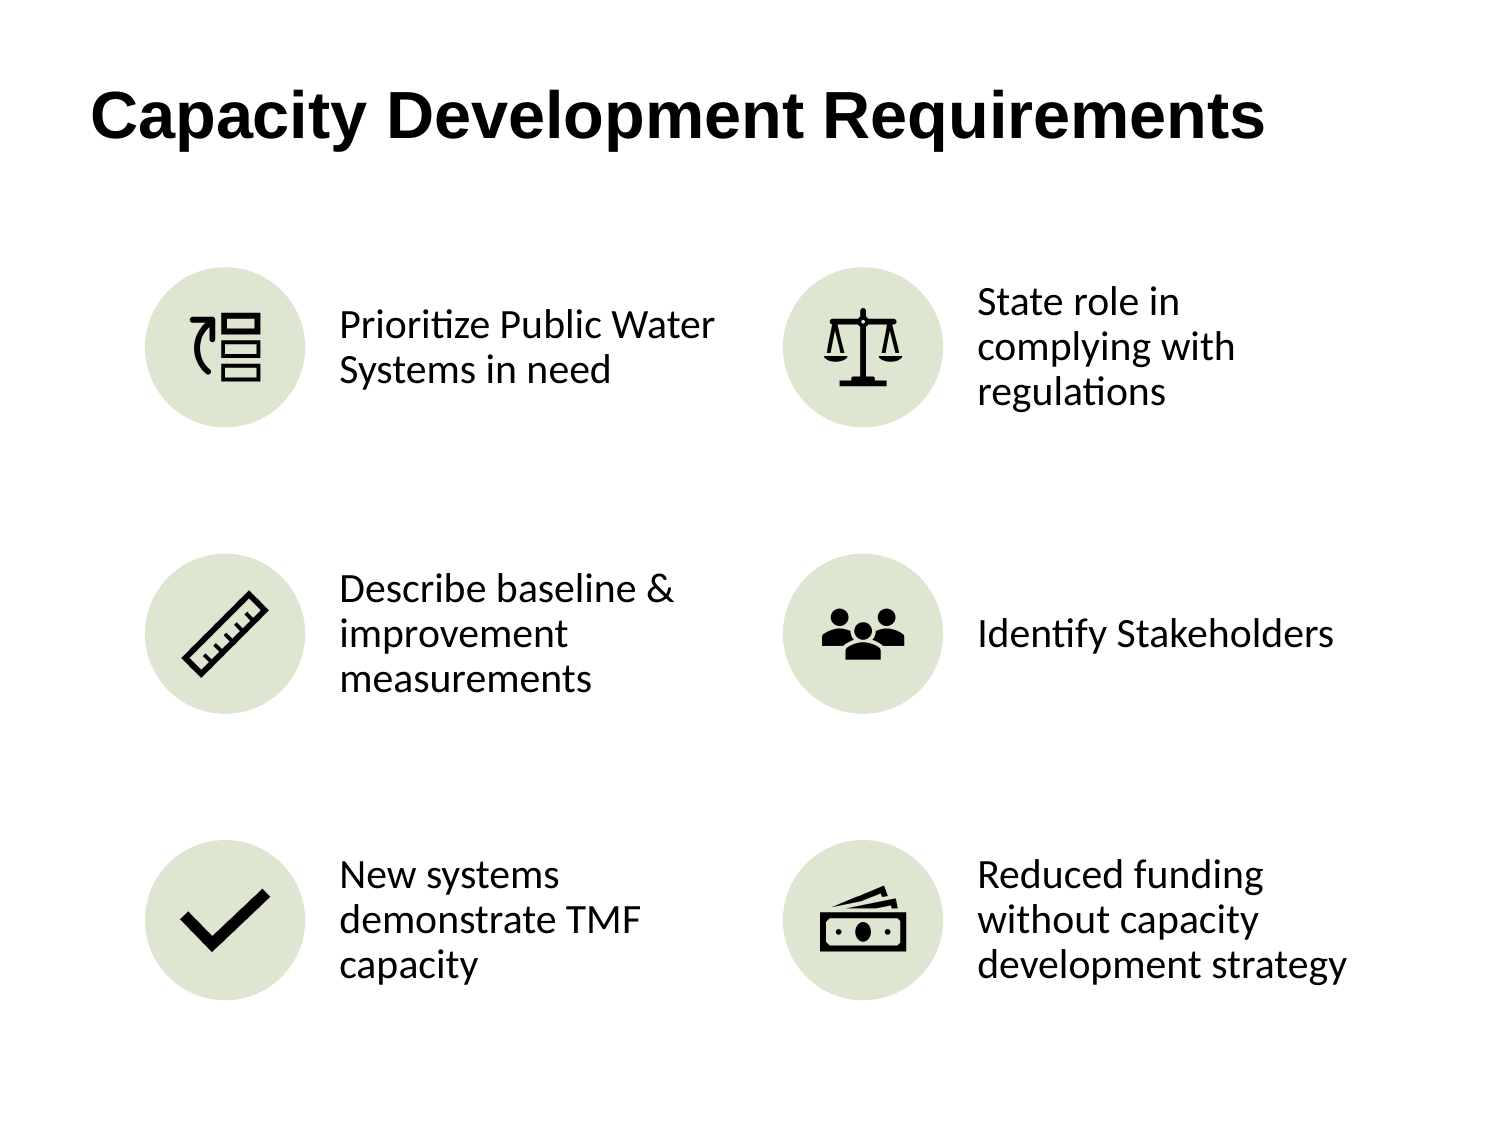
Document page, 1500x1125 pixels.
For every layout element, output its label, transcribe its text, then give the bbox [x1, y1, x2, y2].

title Capacity Development Requirements [75, 18, 1425, 206]
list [74, 262, 1426, 1006]
